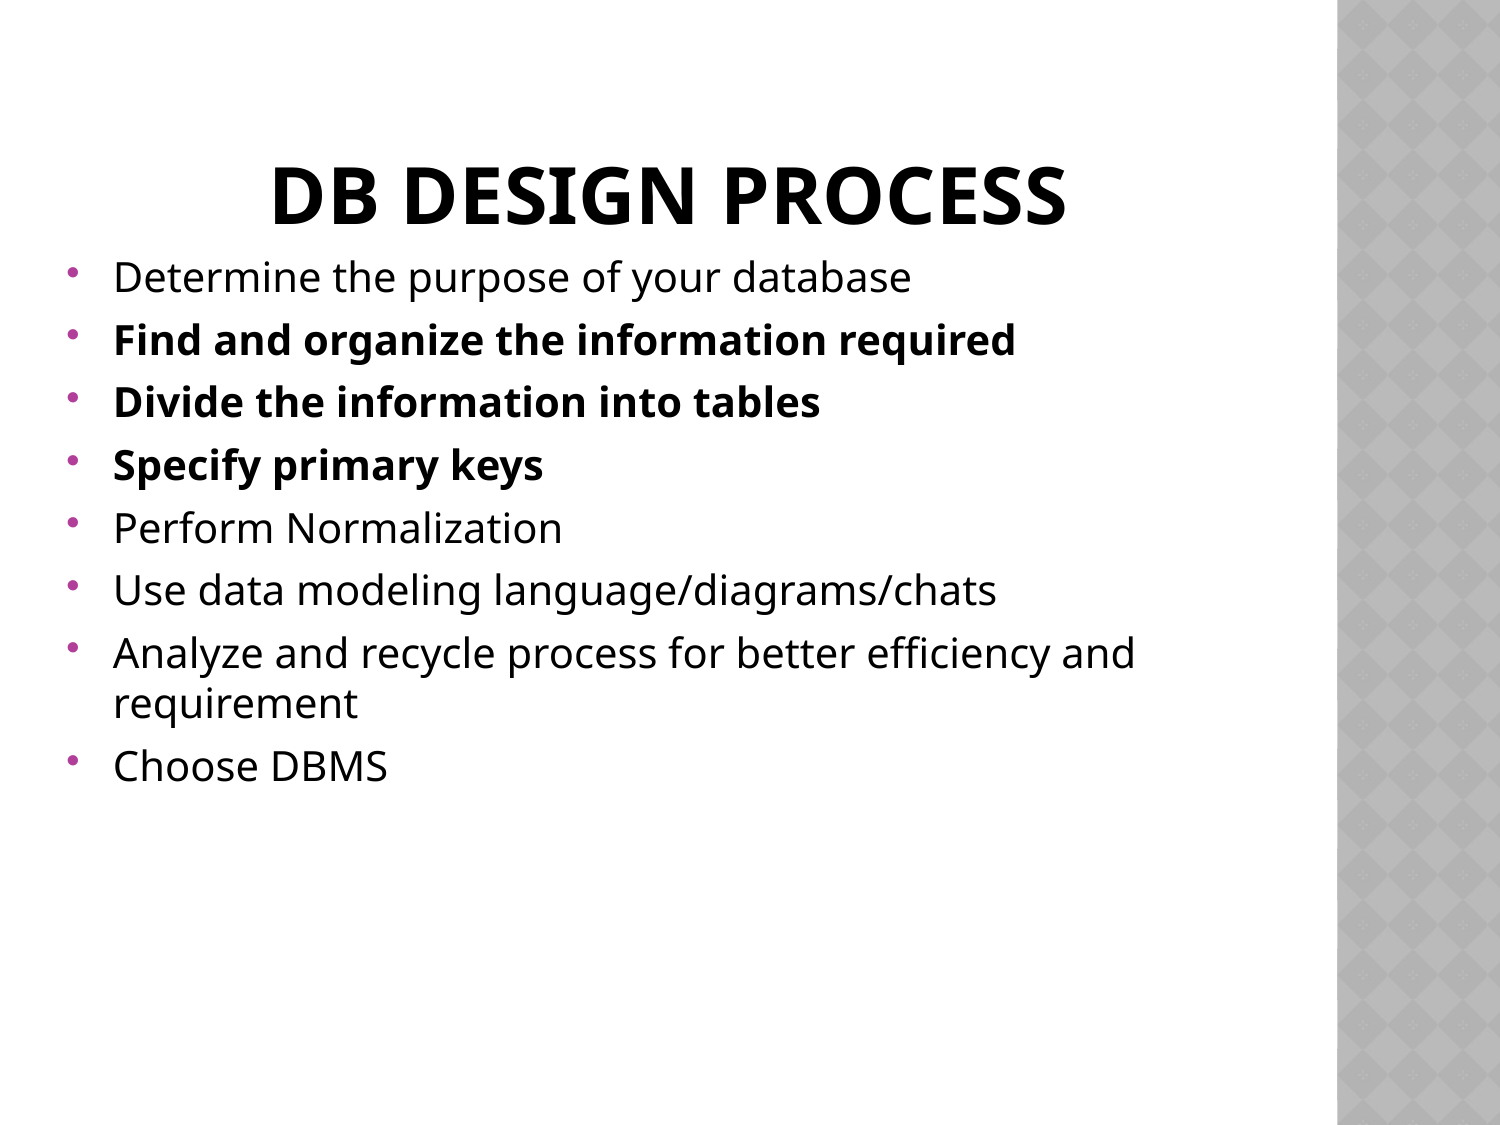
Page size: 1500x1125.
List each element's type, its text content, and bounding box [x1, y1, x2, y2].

list Determine the purpose of your database Find and organize the information required Divide the information into tables Specify primary keys Perform Normalization Use data modeling language/diagrams/chats Analyze and recycle process for better efficiency and requirement Choose DBMS [53, 243, 1263, 1059]
title Db design process [75, 52, 1263, 240]
